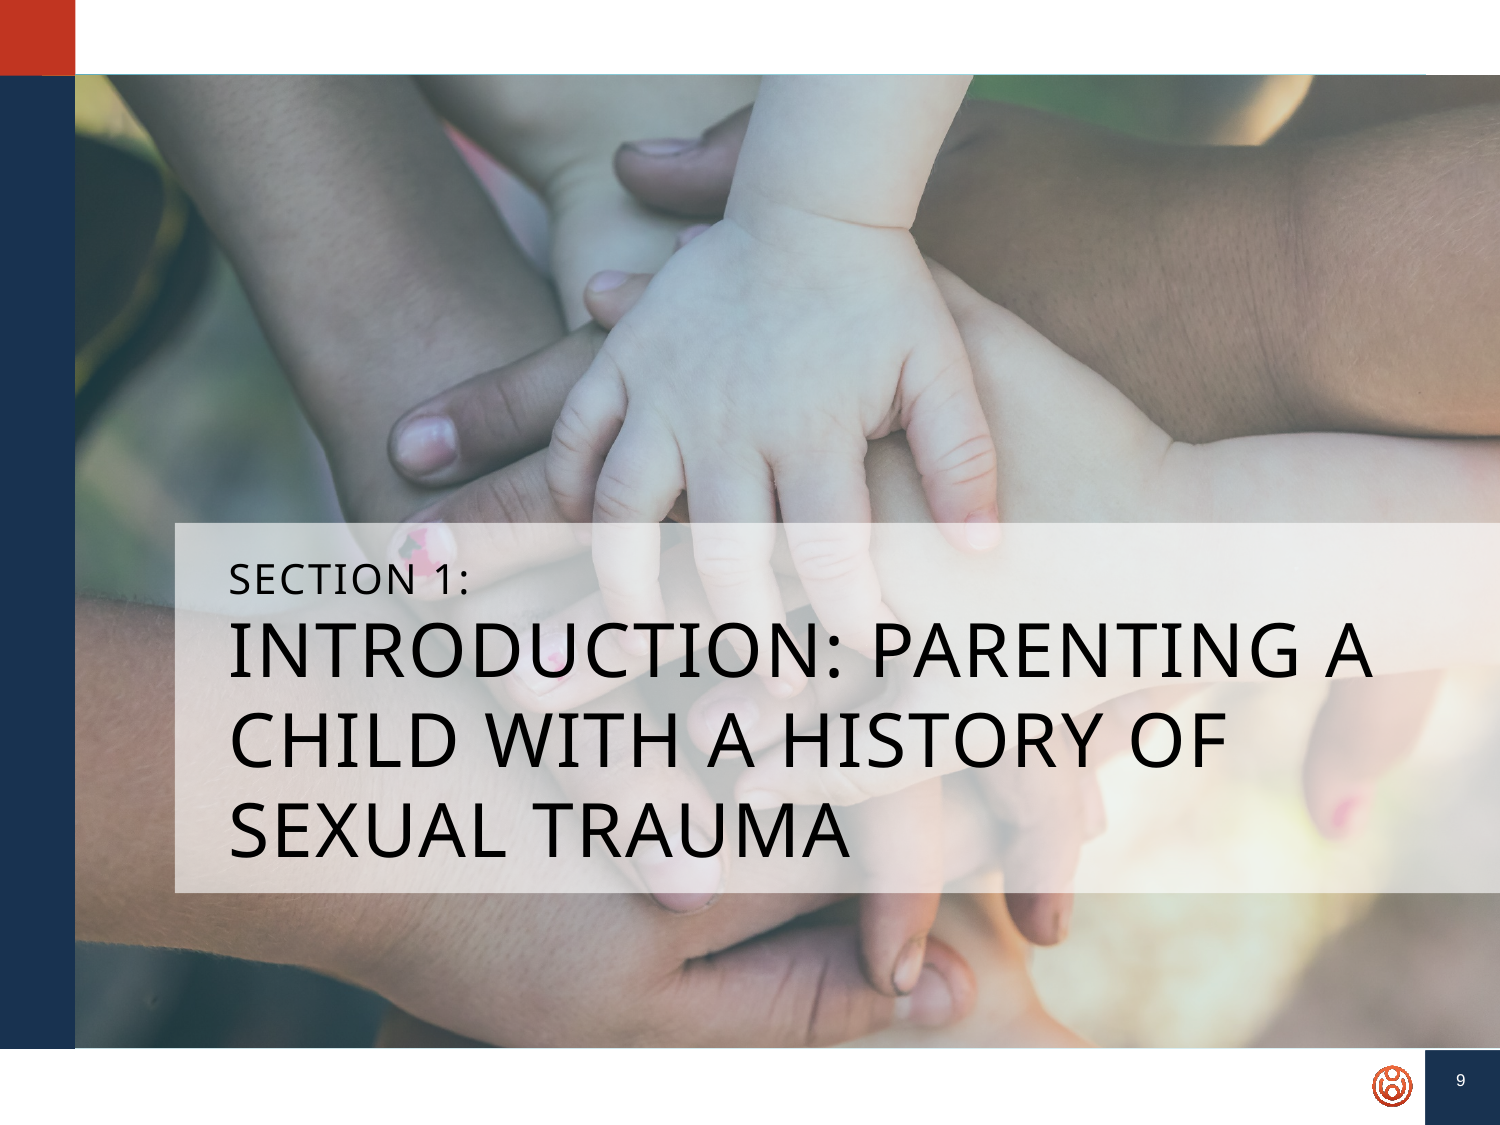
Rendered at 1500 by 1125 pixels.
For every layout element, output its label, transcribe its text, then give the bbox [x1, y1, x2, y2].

picture [75, 74, 1500, 1048]
title SECTION 1: INTRODUCTION: PARENTING A CHILD WITH A HISTORY OF SEXUAL TRAUMA [213, 562, 1435, 863]
picture [1371, 1065, 1413, 1107]
slide_number 9 [1433, 1058, 1489, 1101]
